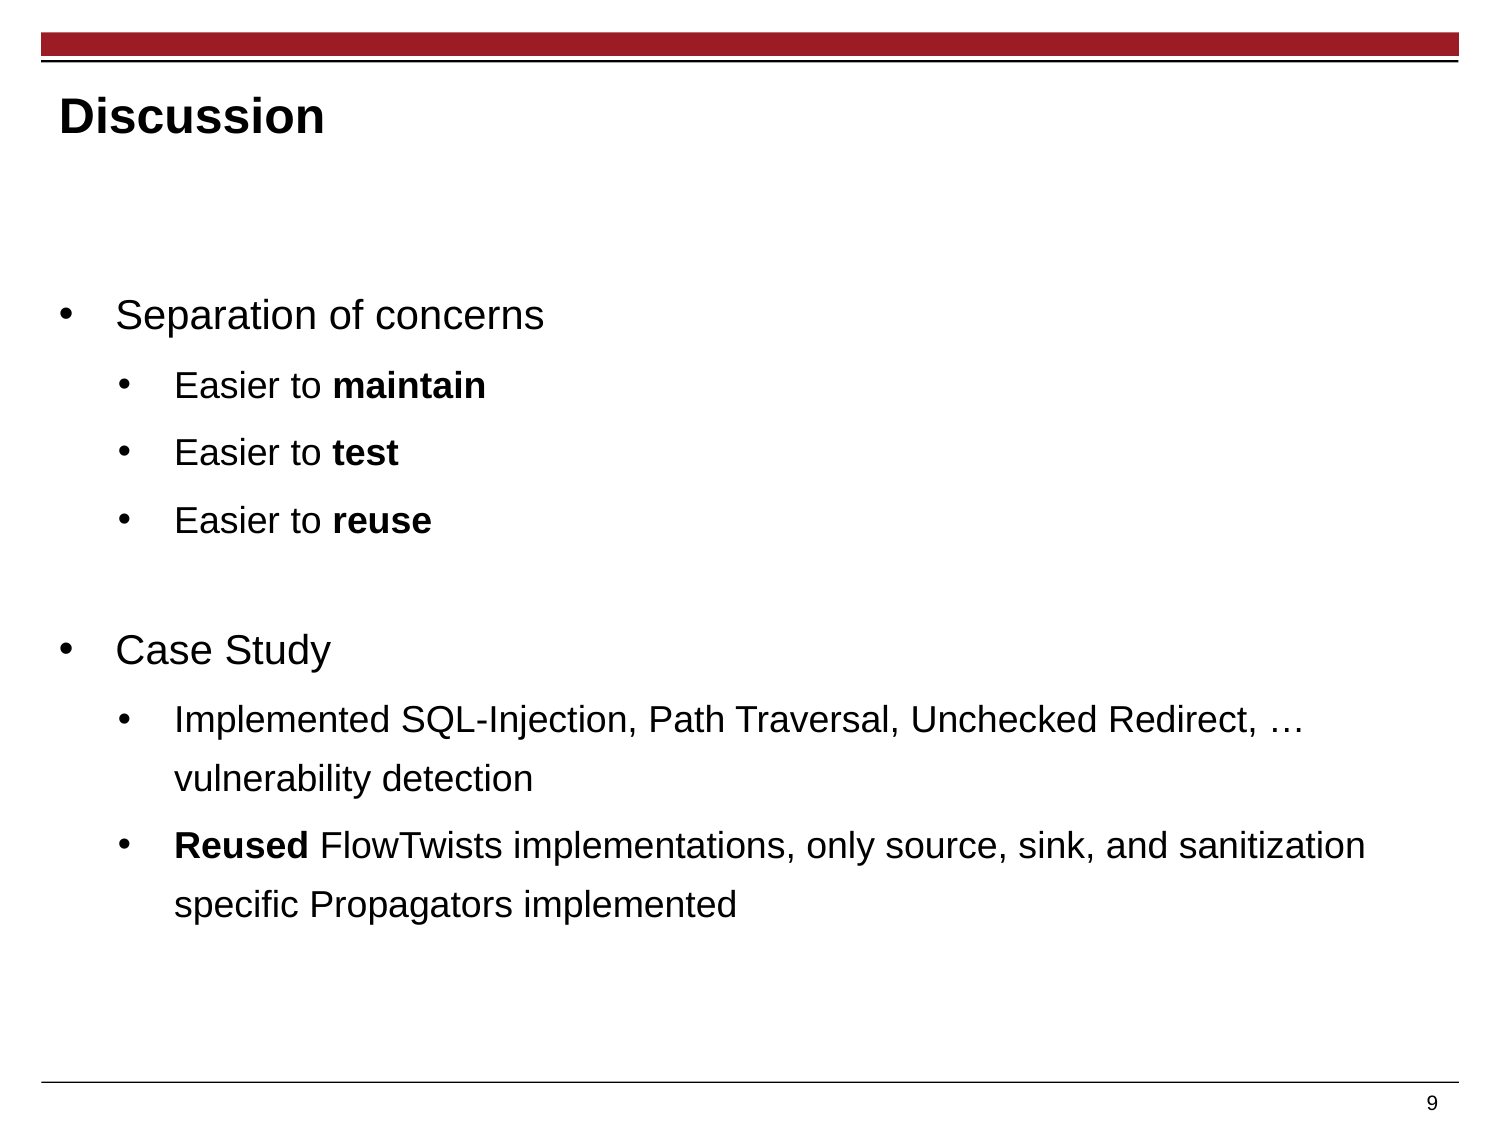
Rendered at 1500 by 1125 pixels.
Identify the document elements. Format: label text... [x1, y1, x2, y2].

list Separation of concerns Easier to maintain Easier to test Easier to reuse Case Study Implemented SQL-Injection, Path Traversal, Unchecked Redirect, … vulnerability detection Reused FlowTwists implementations, only source, sink, and sanitization specific Propagators implemented [58, 265, 1412, 1001]
title Discussion [58, 66, 1459, 162]
